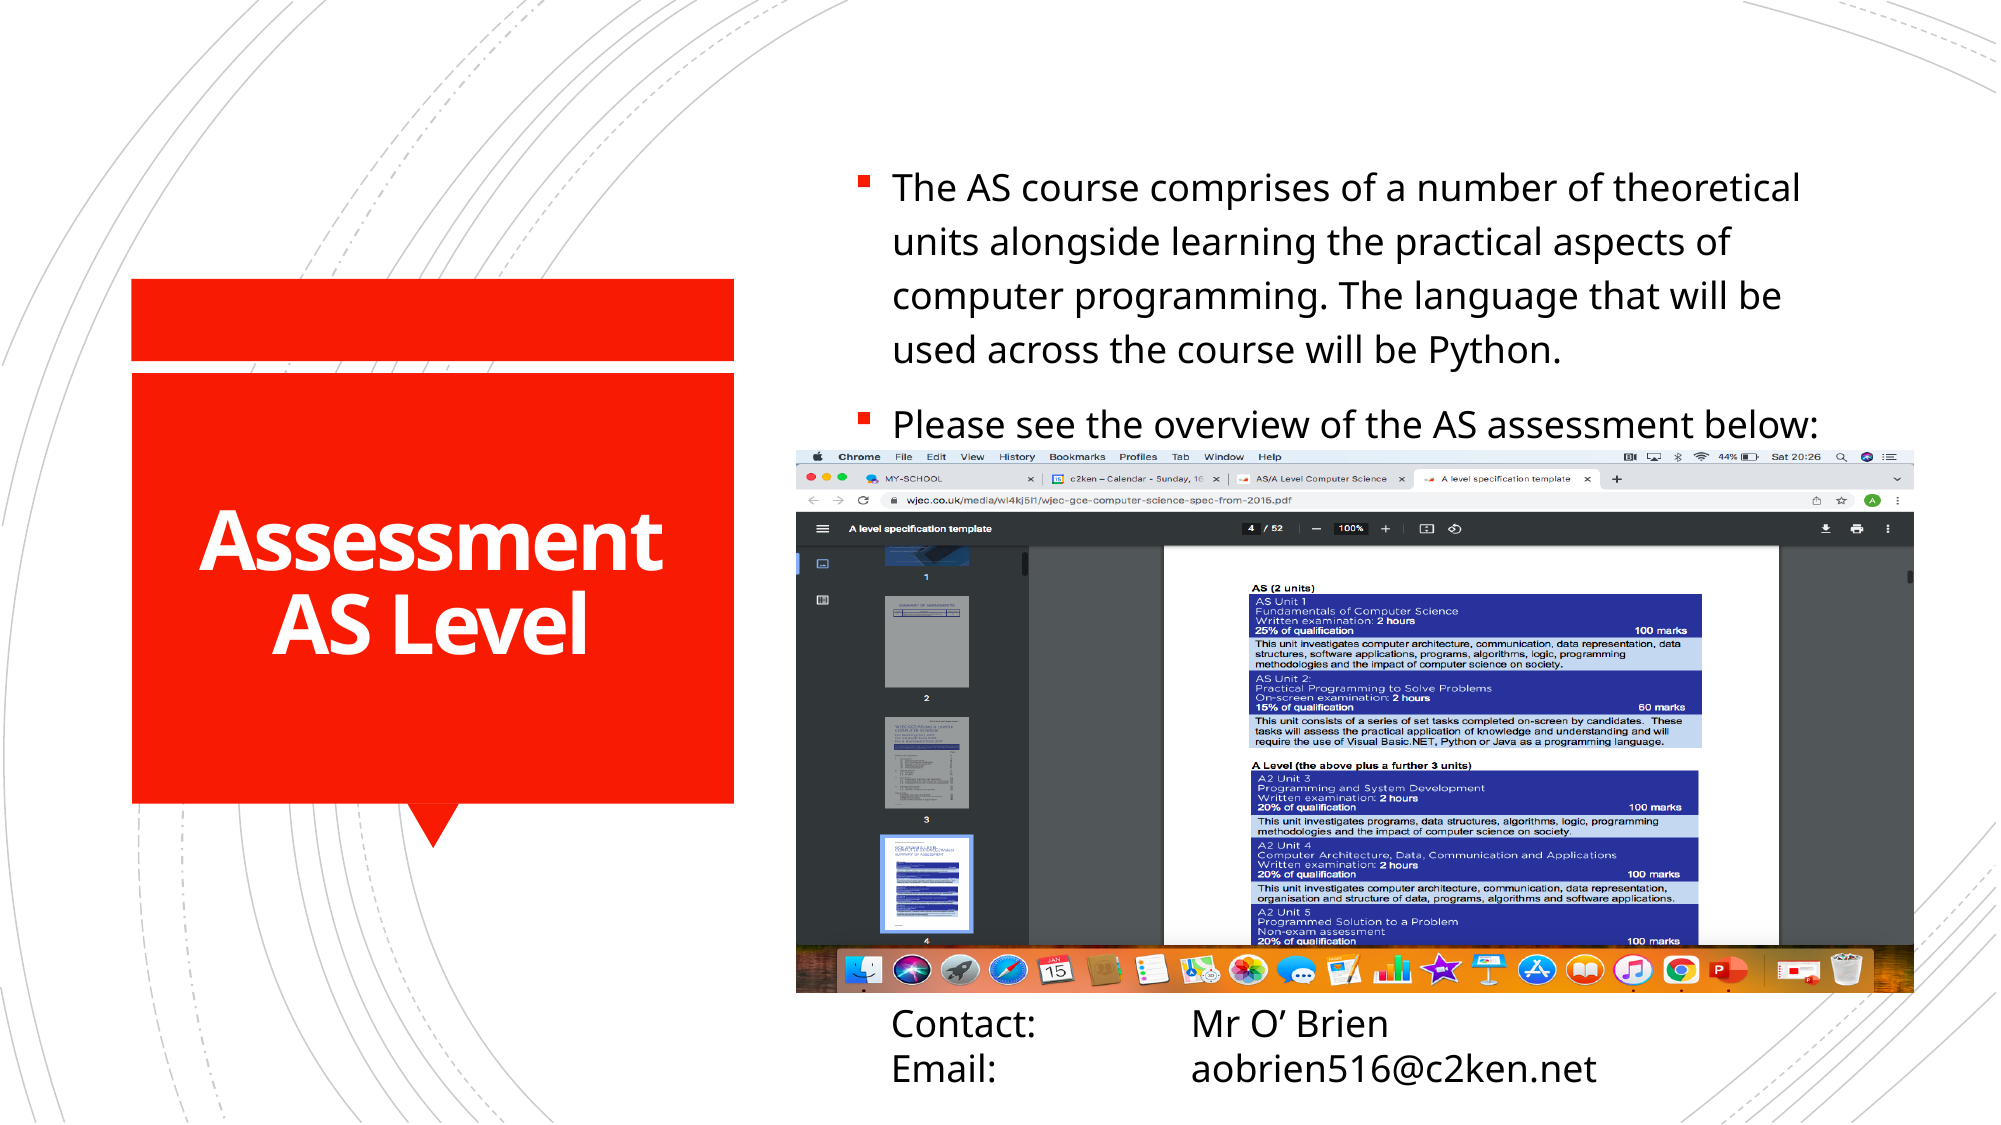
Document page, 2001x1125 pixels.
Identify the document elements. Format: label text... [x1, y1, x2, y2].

list The AS course comprises of a number of theoretical units alongside learning the practical aspects of computer programming. The language that will be used across the course will be Python. Please see the overview of the AS assessment below: [839, 131, 1871, 450]
text_box Contact: Mr O’ Brien Email: aobrien516@c2ken.net [876, 993, 1613, 1098]
title Assessment AS Level [145, 385, 720, 789]
picture [796, 450, 1914, 993]
